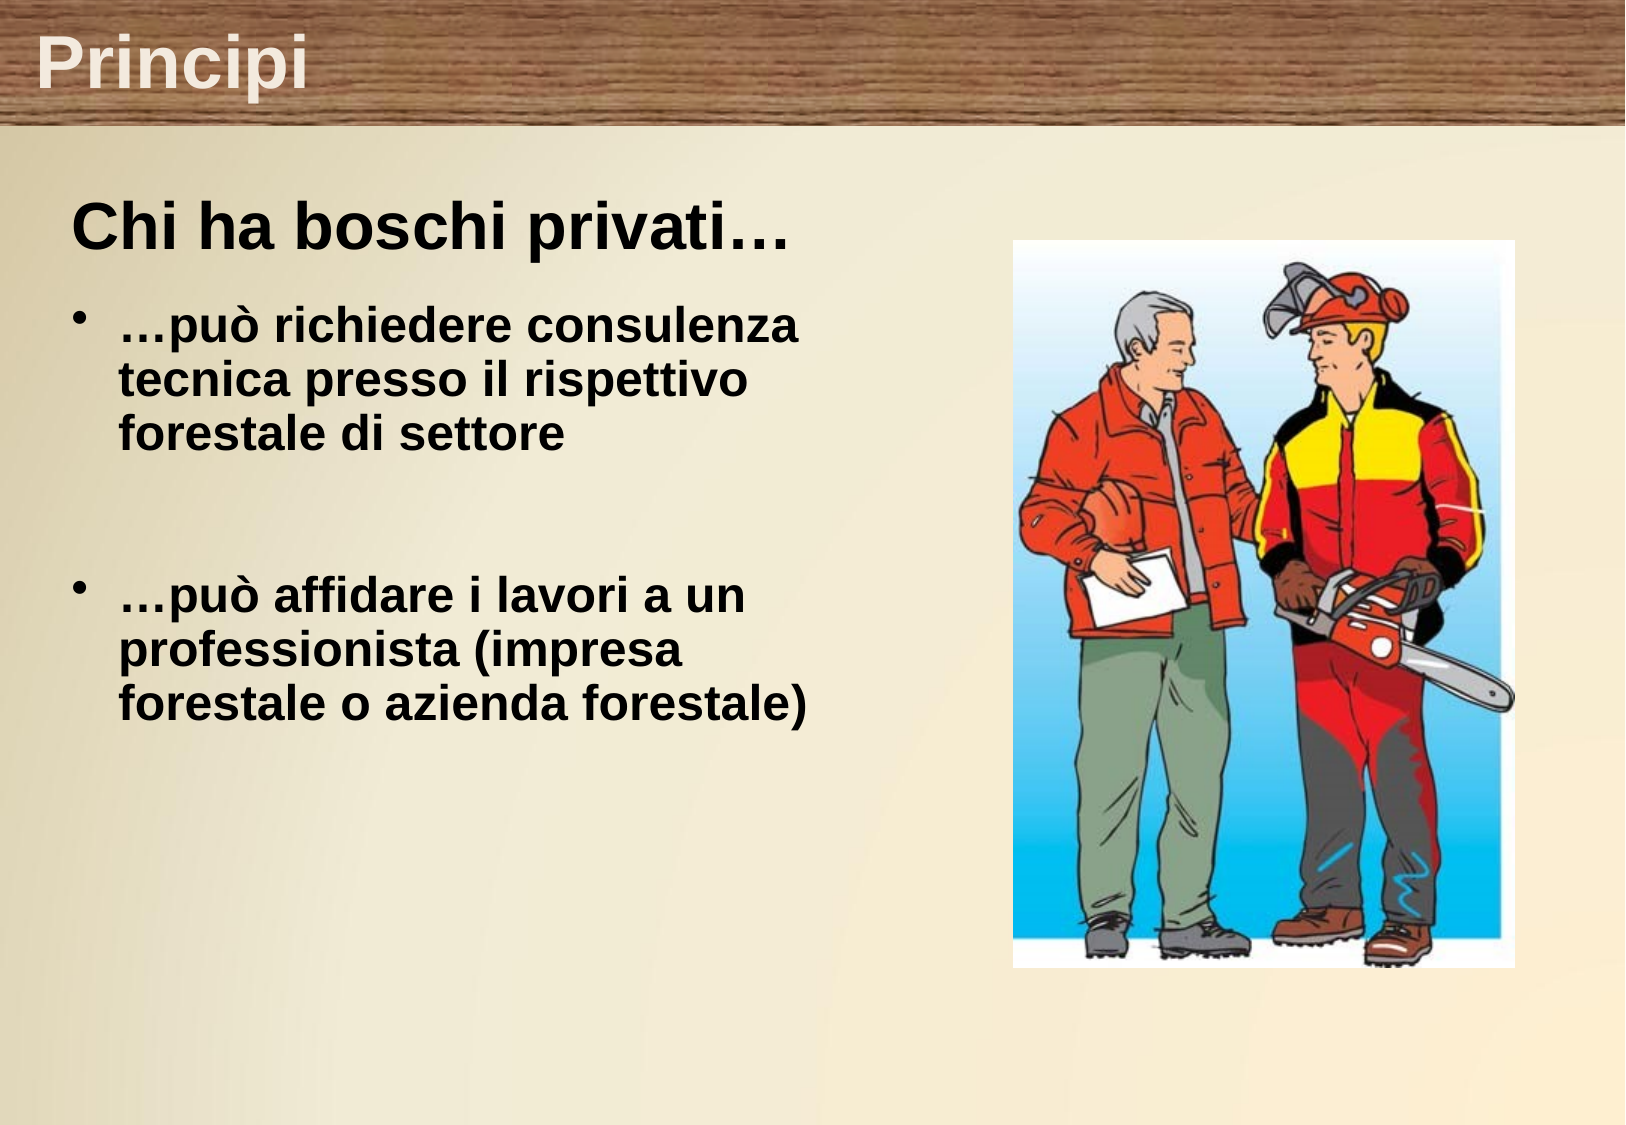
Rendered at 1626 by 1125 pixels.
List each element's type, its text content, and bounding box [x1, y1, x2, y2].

title Principi [21, 14, 1604, 114]
list Chi ha boschi privati… …può richiedere consulenza tecnica presso il rispettivo forestale di settore …può affidare i lavori a un professionista (impresa forestale o azienda forestale) [56, 184, 896, 1024]
picture [0, 0, 1626, 1125]
